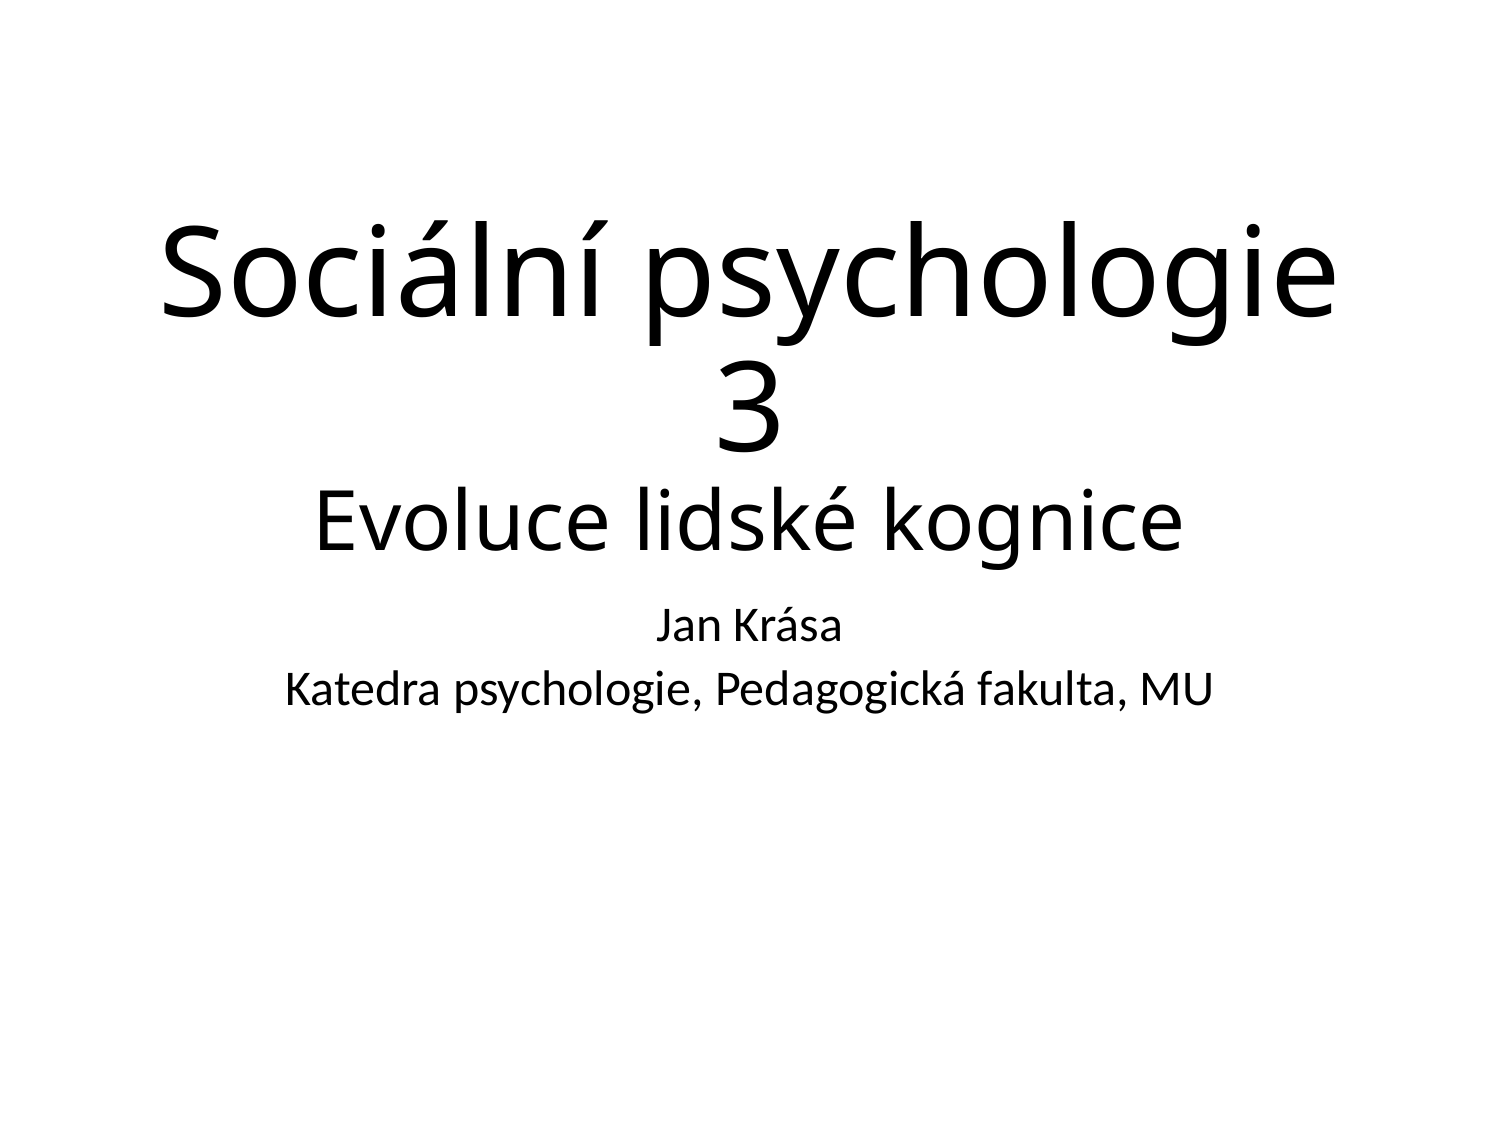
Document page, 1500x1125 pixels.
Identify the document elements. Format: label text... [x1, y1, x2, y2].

title Sociální psychologie 3 Evoluce lidské kognice [112, 184, 1388, 576]
subtitle Jan Krása Katedra psychologie, Pedagogická fakulta, MU [187, 590, 1313, 863]
